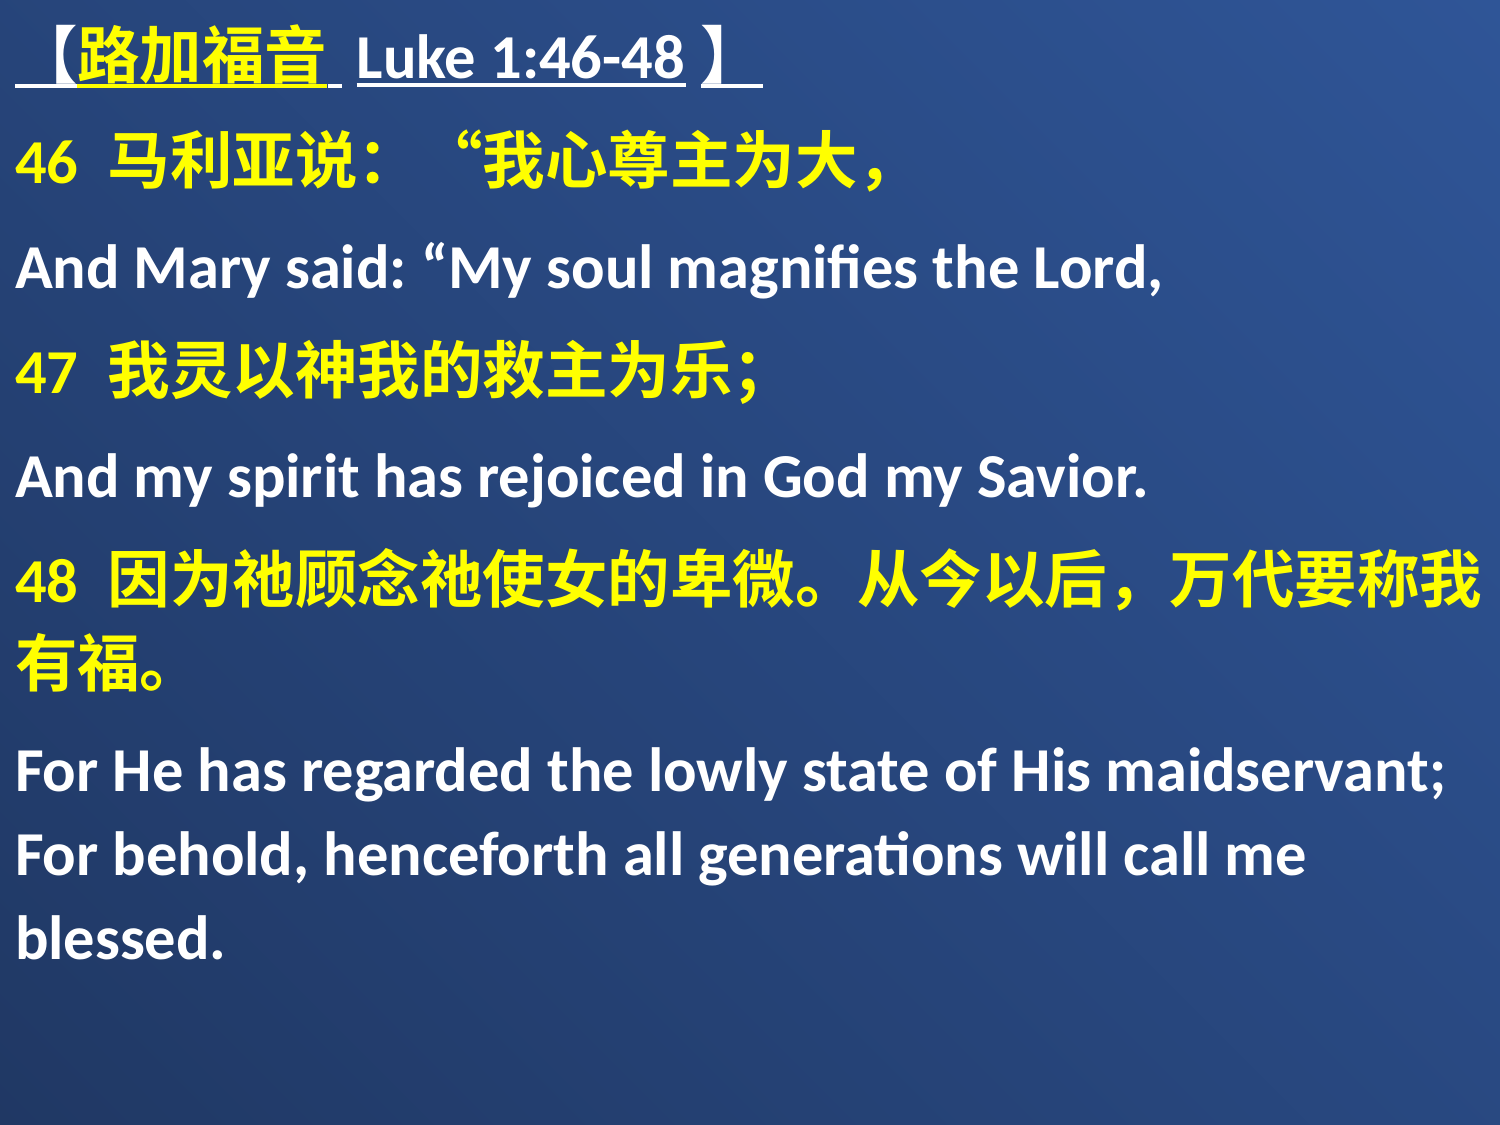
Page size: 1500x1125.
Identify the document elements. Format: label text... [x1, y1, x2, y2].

subtitle 【路加福音 Luke 1:46-48】 46 马利亚说：“我心尊主为大， And Mary said: “My soul magnifies the Lord, 47 我灵以神我的救主为乐； And my spirit has rejoiced in God my Savior. 48 因为祂顾念祂使女的卑微。从今以后，万代要称我有福。 For He has regarded the lowly state of His maidservant; For behold, henceforth all generations will call me blessed. [0, 0, 1500, 1125]
